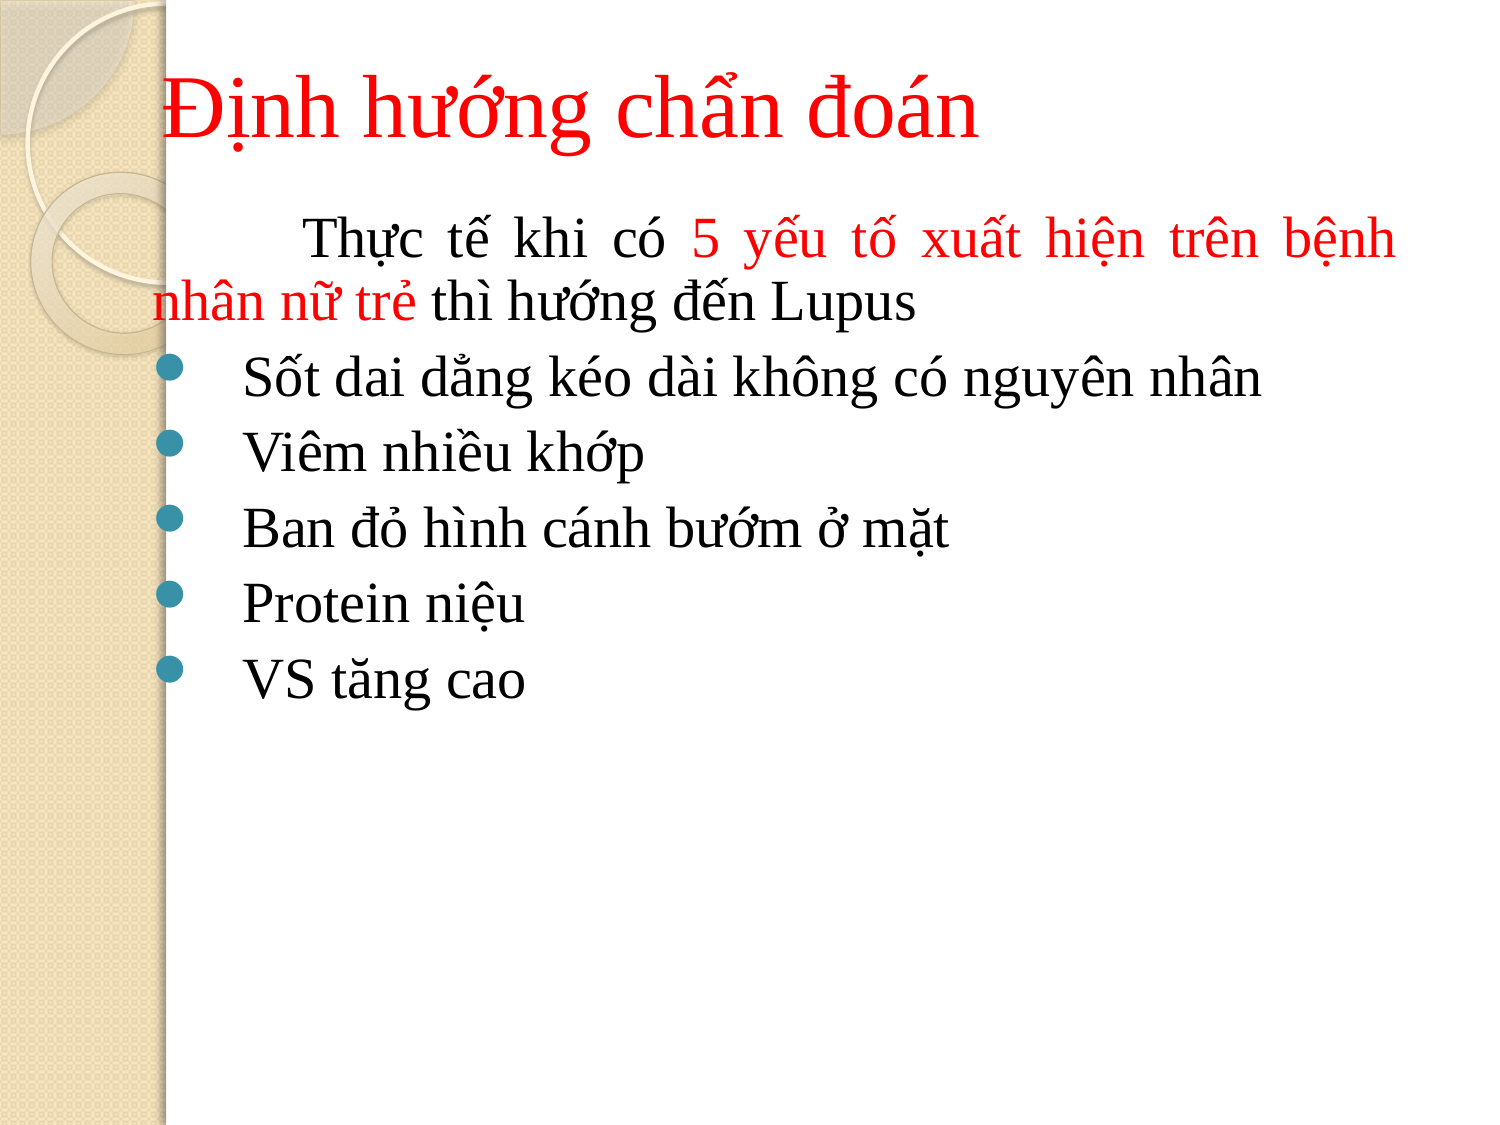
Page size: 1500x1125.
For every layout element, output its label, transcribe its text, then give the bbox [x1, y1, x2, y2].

title Định hướng chẩn đoán [146, 37, 1425, 165]
list Thực tế khi có 5 yếu tố xuất hiện trên bệnh nhân nữ trẻ thì hướng đến Lupus Sốt dai dẳng kéo dài không có nguyên nhân Viêm nhiều khớp Ban đỏ hình cánh bướm ở mặt Protein niệu VS tăng cao [137, 200, 1413, 944]
